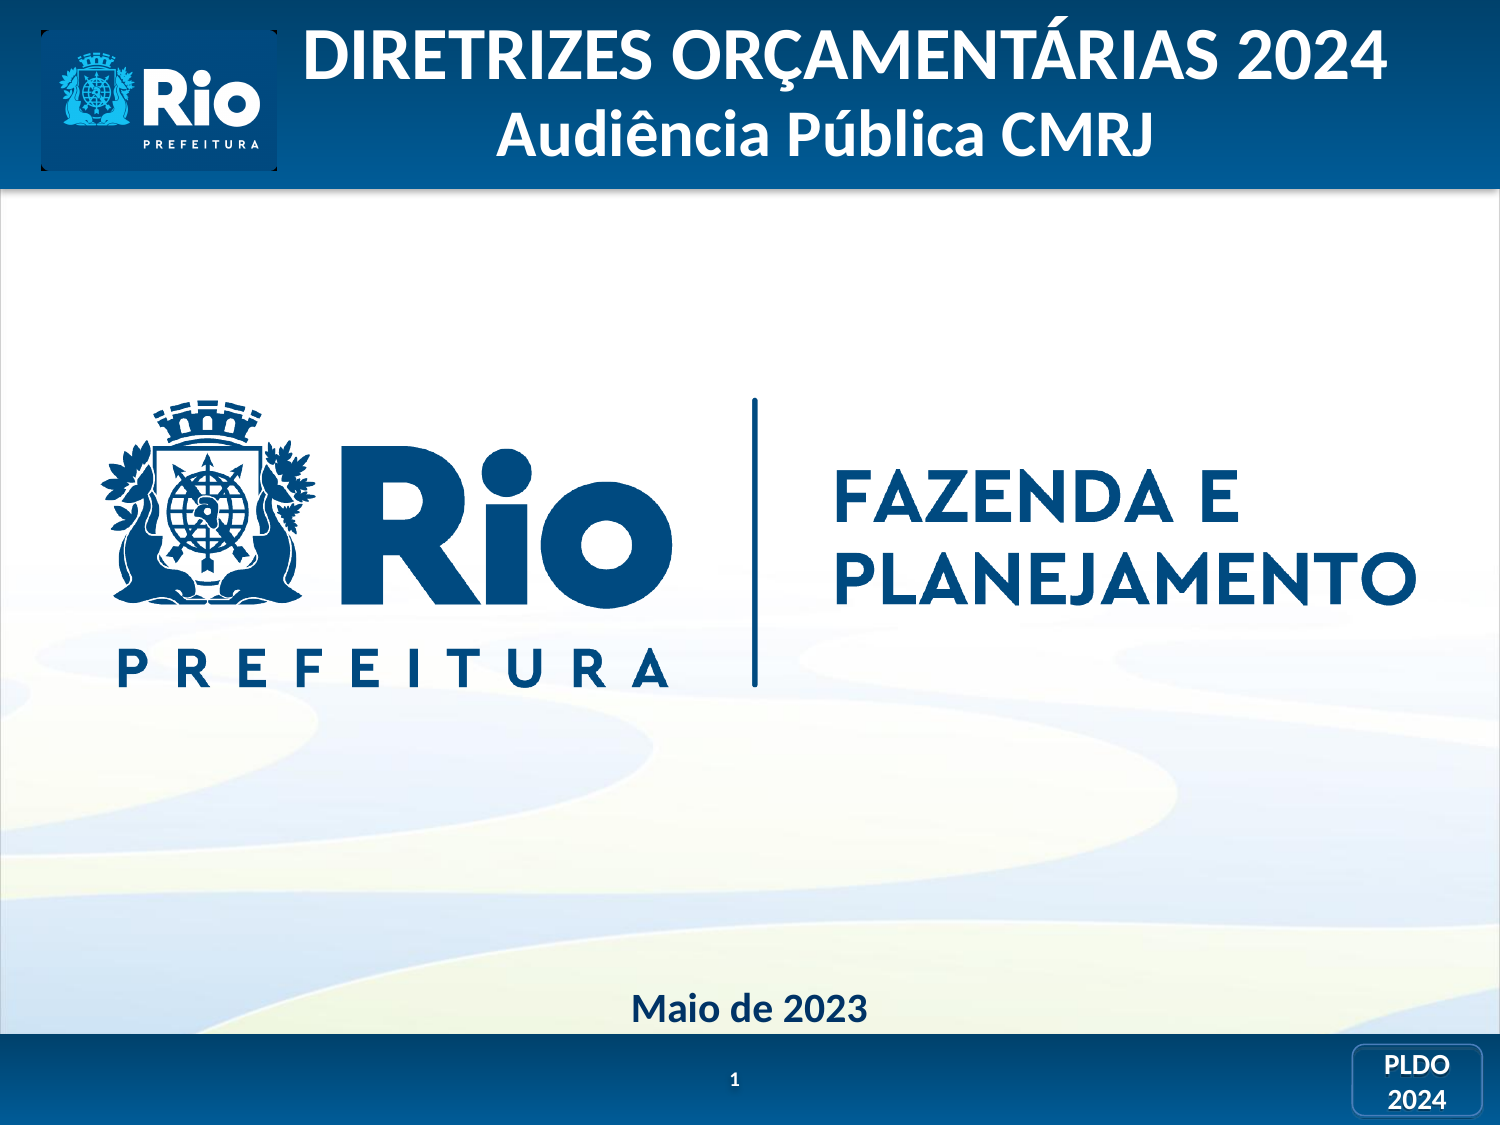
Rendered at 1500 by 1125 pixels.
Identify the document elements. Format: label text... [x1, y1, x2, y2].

picture [0, 189, 1500, 976]
text_box Audiência Pública CMRJ [76, 82, 1500, 178]
text_box Maio de 2023 [0, 976, 1500, 1035]
title DIRETRIZES ORÇAMENTÁRIAS 2024 [194, 0, 1499, 100]
